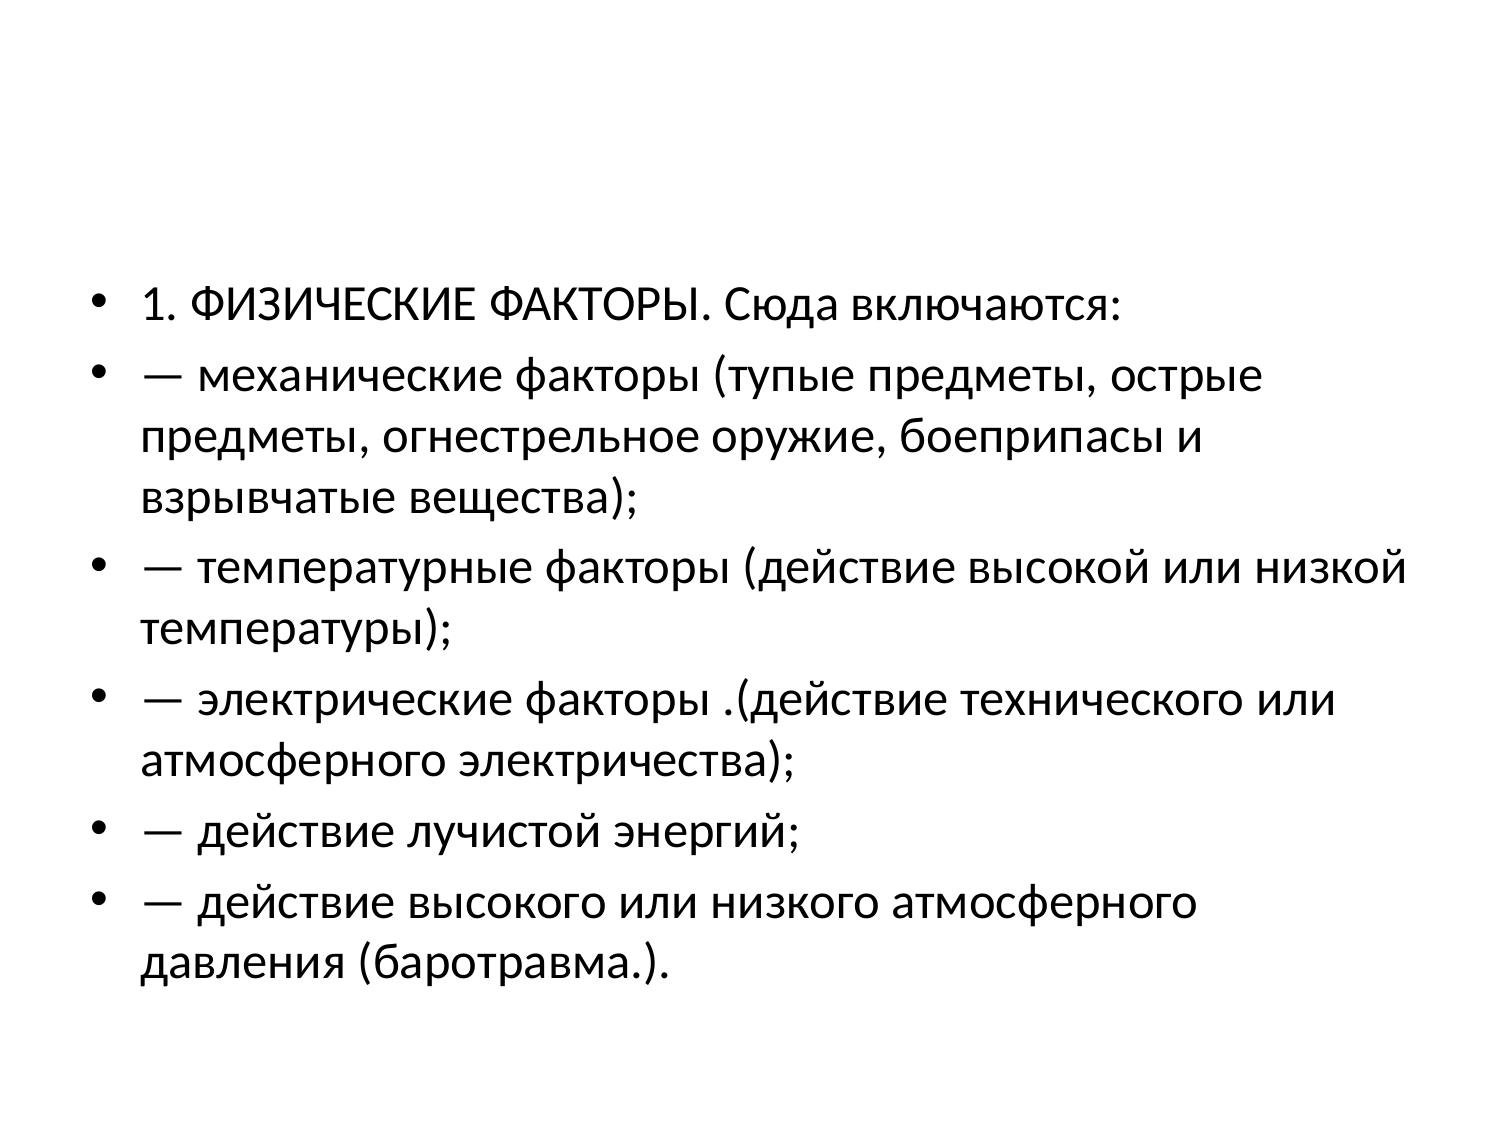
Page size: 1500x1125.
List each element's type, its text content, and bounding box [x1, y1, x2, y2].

list 1. ФИЗИЧЕСКИЕ ФАКТОРЫ. Сюда включаются: — механические факторы (тупые предметы, острые предметы, огнестрельное оружие, боеприпасы и взрывчатые вещества); — температурные факторы (действие высокой или низкой температуры); — электрические факторы .(действие технического или атмосферного электричества); — действие лучистой энергий; — действие высокого или низкого атмосферного давления (баротравма.). [75, 262, 1425, 1005]
